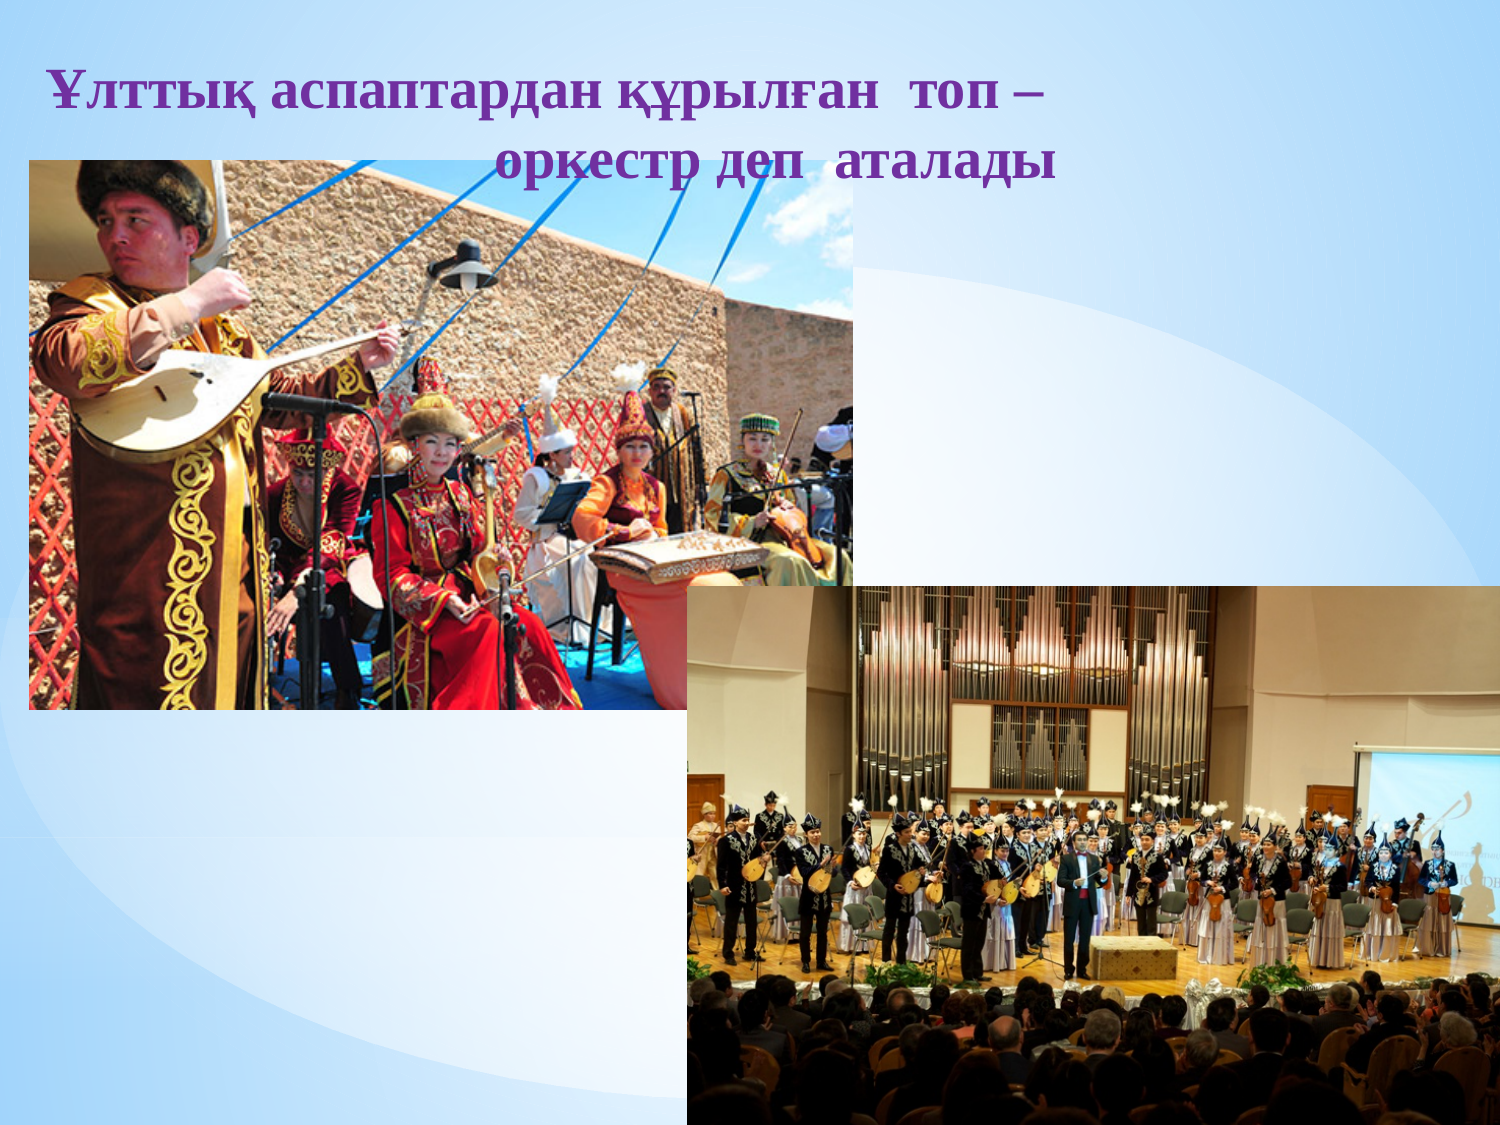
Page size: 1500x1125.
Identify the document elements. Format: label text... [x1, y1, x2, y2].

picture [29, 160, 1500, 1125]
text_box Ұлттық аспаптардан құрылған топ – оркестр деп аталады [29, 42, 1073, 198]
